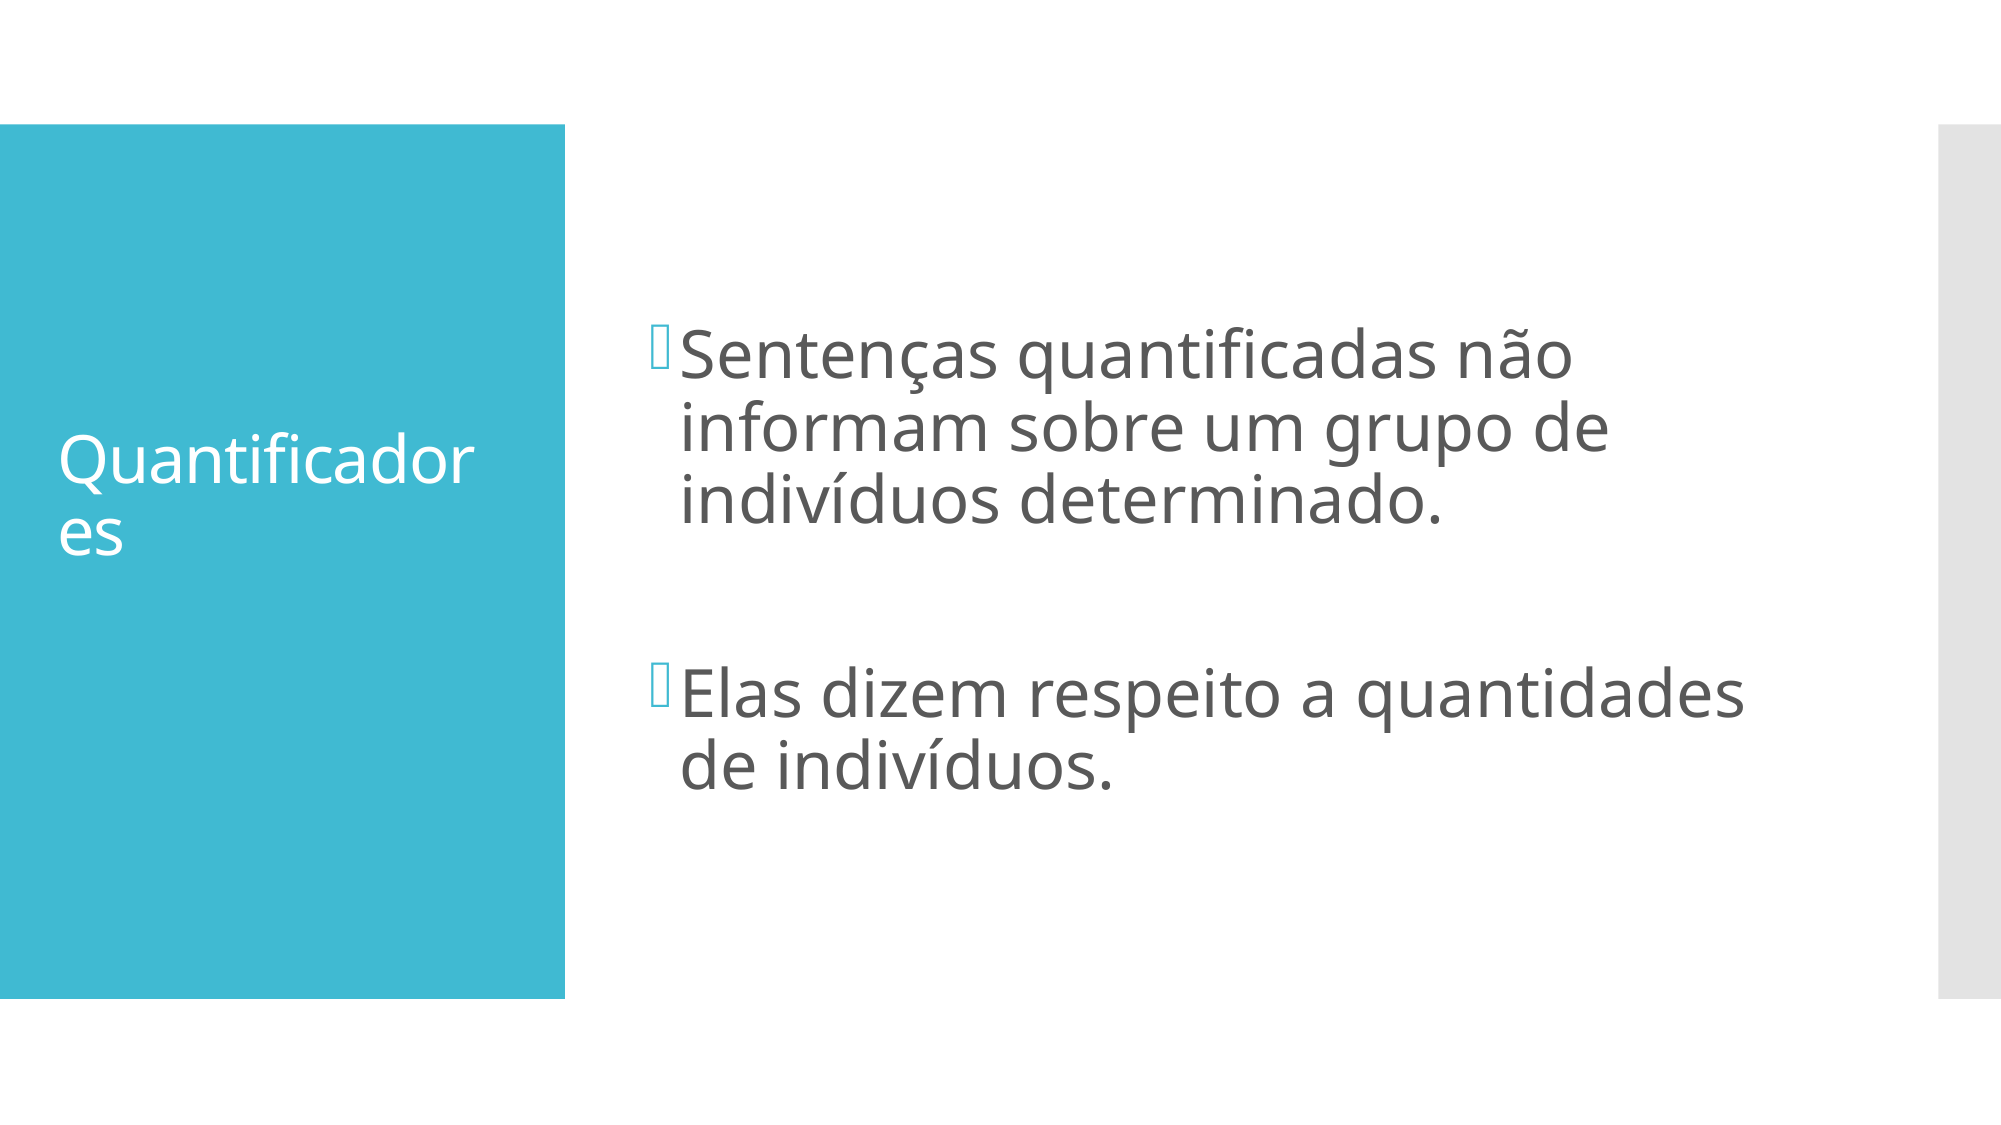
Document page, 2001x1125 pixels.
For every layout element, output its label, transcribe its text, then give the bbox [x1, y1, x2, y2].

list Sentenças quantificadas não informam sobre um grupo de indivíduos determinado. Elas dizem respeito a quantidades de indivíduos. [634, 142, 1835, 983]
title Quantificadores [41, 187, 507, 578]
